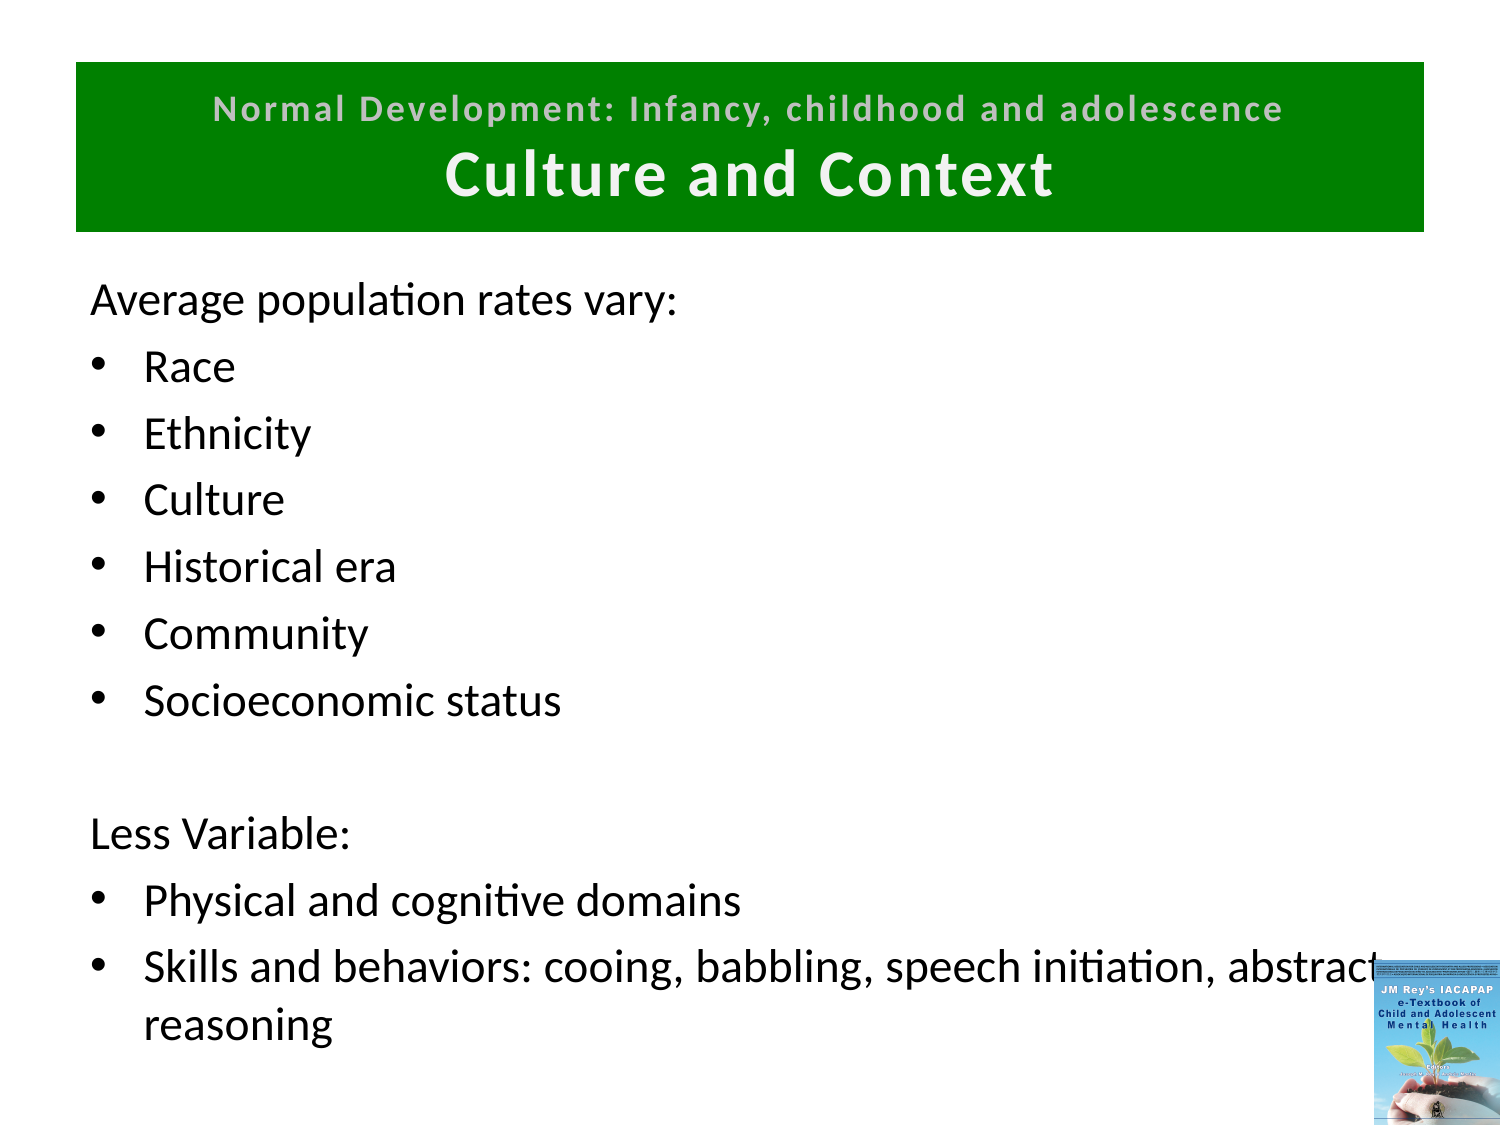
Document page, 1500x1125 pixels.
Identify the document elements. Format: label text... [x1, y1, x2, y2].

picture [1374, 960, 1500, 1125]
title Normal Development: Infancy, childhood and adolescence Culture and Context [75, 61, 1425, 233]
list Average population rates vary: Race Ethnicity Culture Historical era Community Socioeconomic status Less Variable: Physical and cognitive domains Skills and behaviors: cooing, babbling, speech initiation, abstract reasoning [75, 260, 1425, 1059]
